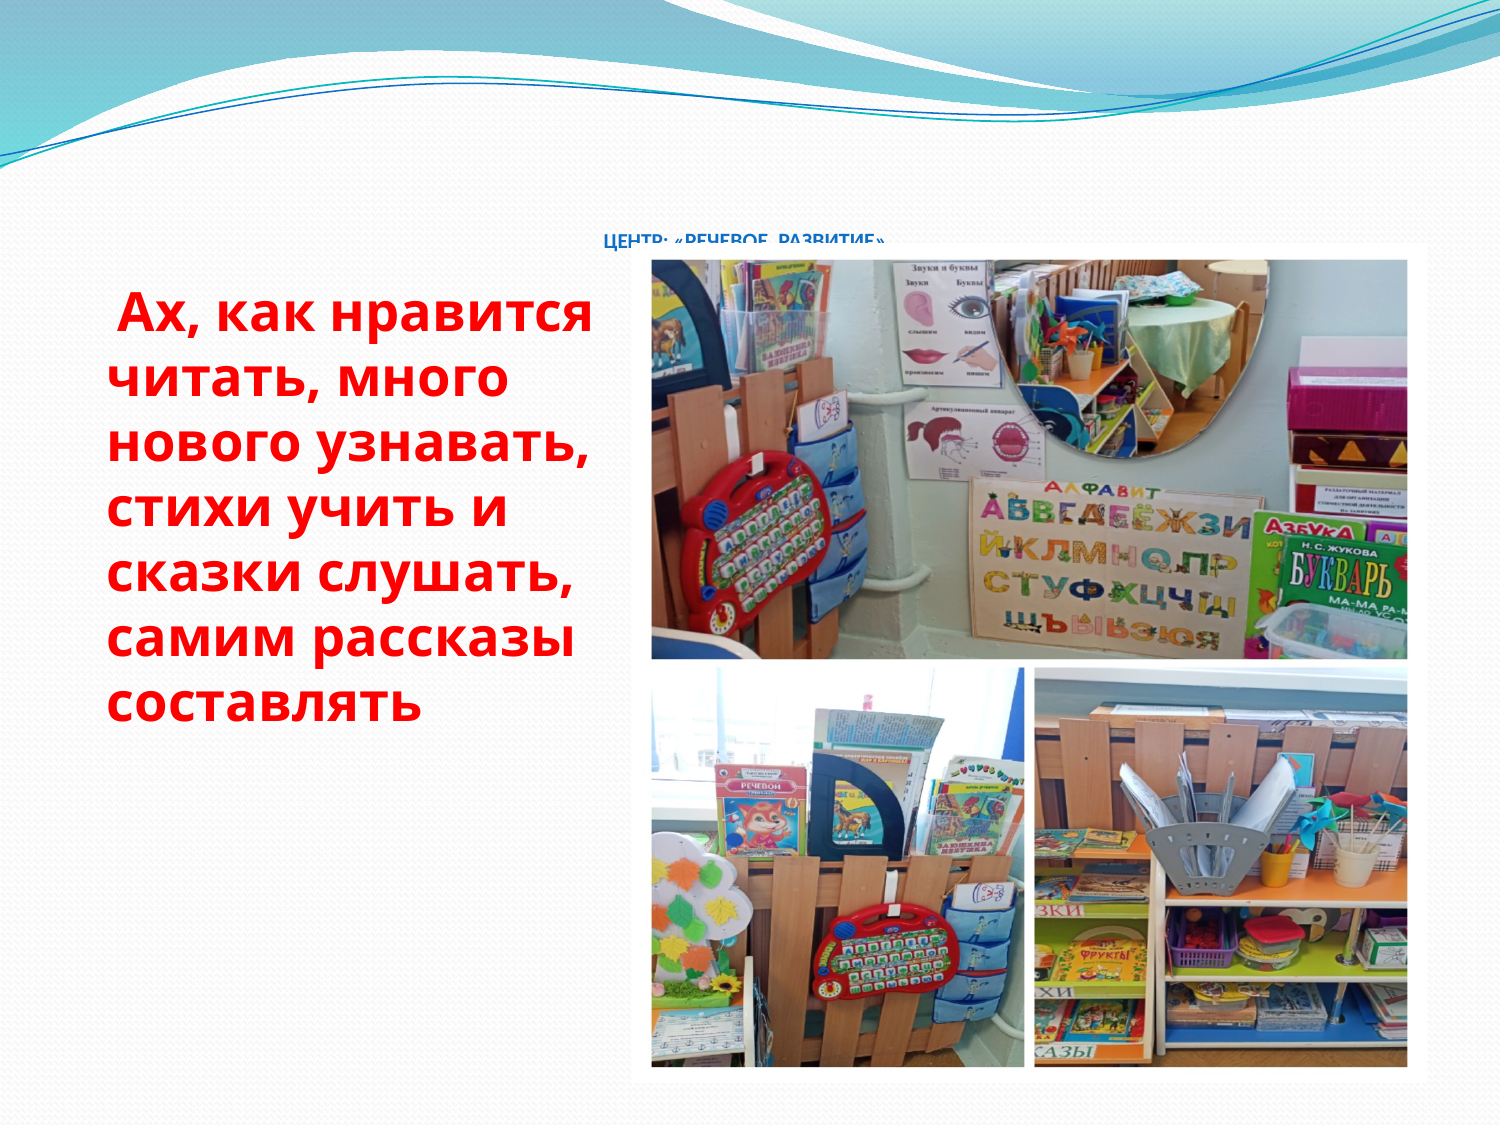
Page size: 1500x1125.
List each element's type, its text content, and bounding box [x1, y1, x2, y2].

picture [631, 243, 1427, 1083]
list Ах, как нравится читать, много нового узнавать, стихи учить и сказки слушать, самим рассказы составлять [46, 269, 622, 1090]
title ЦЕНТР: «РЕЧЕВОЕ РАЗВИТИЕ» [70, 90, 1421, 279]
